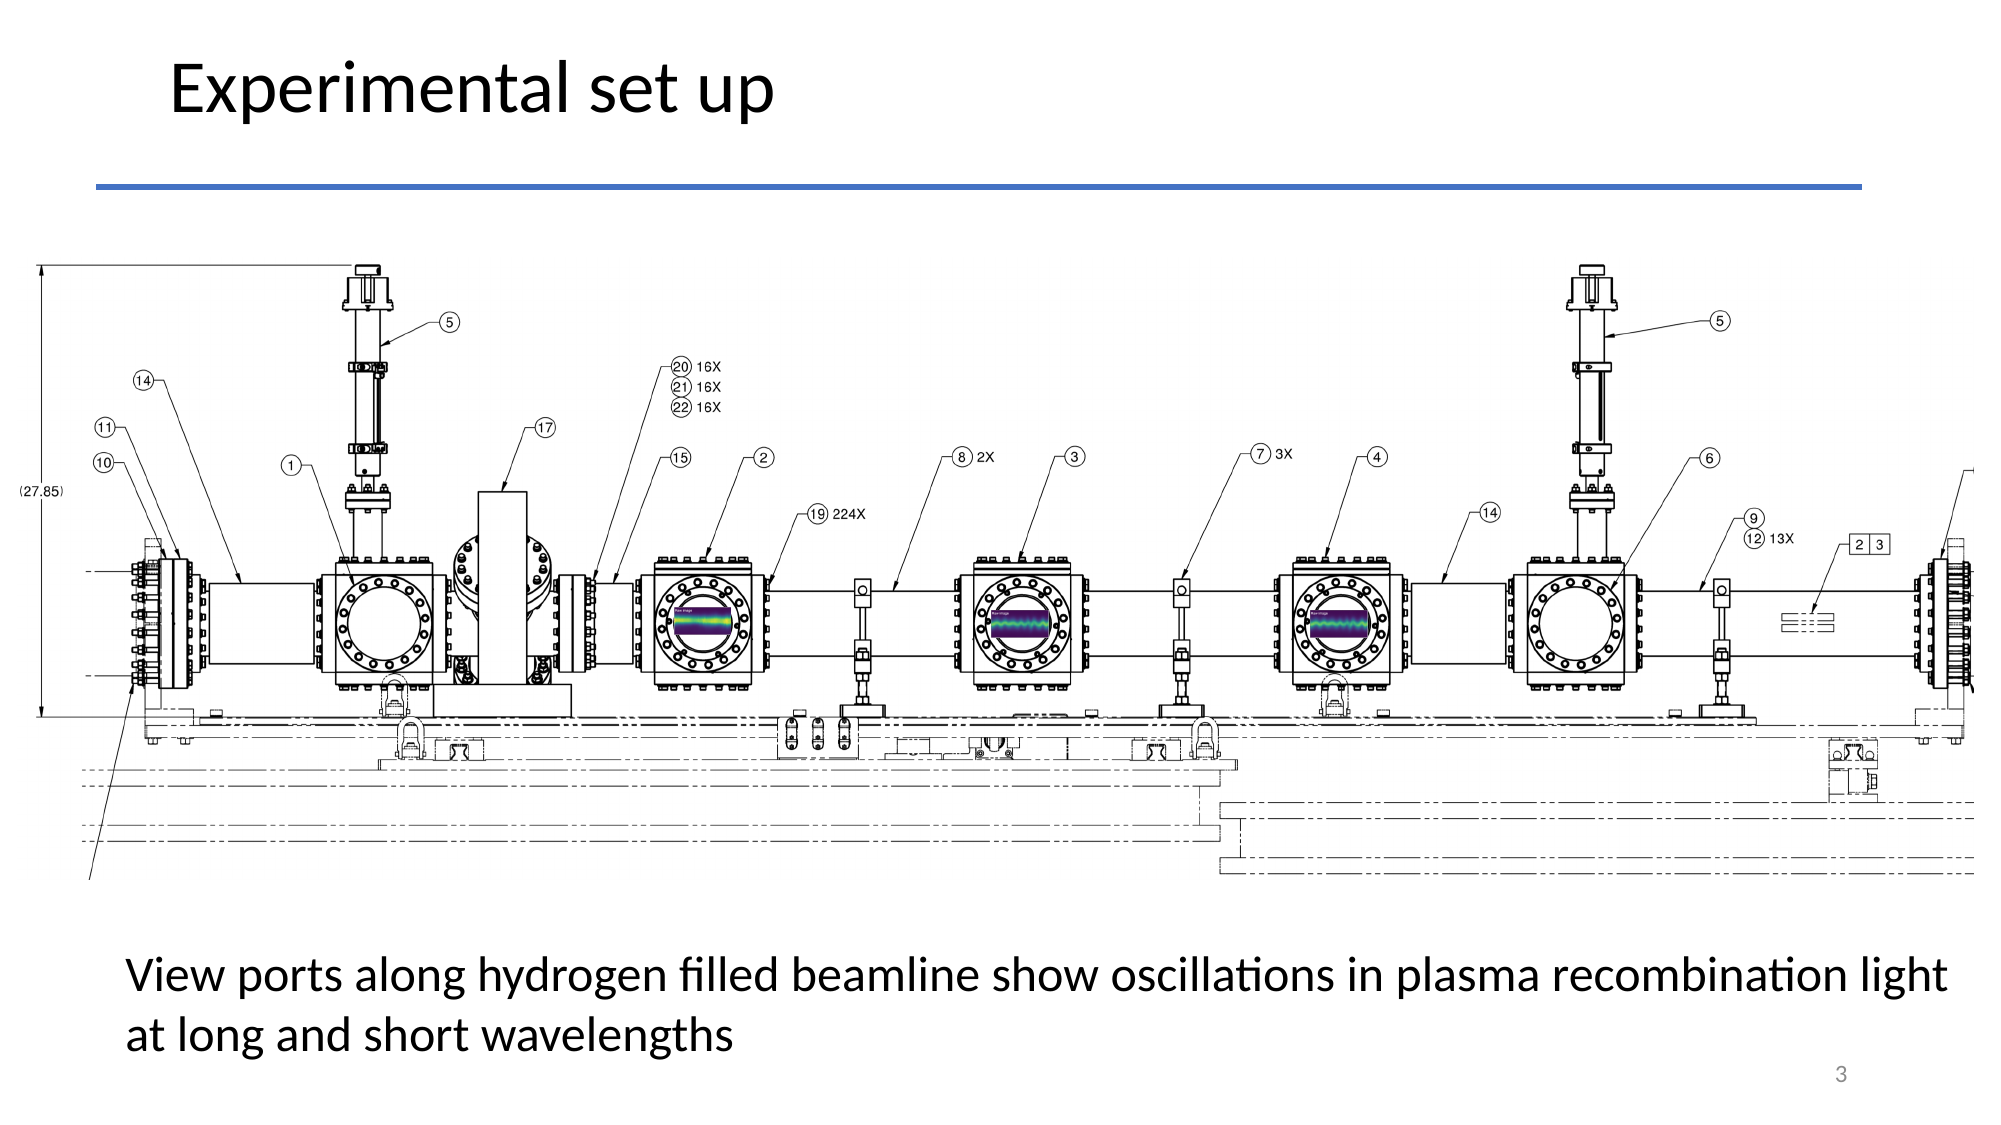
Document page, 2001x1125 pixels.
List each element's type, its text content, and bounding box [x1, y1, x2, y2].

text_box View ports along hydrogen filled beamline show oscillations in plasma recombination light at long and short wavelengths [110, 934, 1965, 1070]
text_box Experimental set up [154, 30, 792, 136]
slide_number 3 [1412, 1042, 1863, 1103]
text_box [17, 257, 1974, 881]
